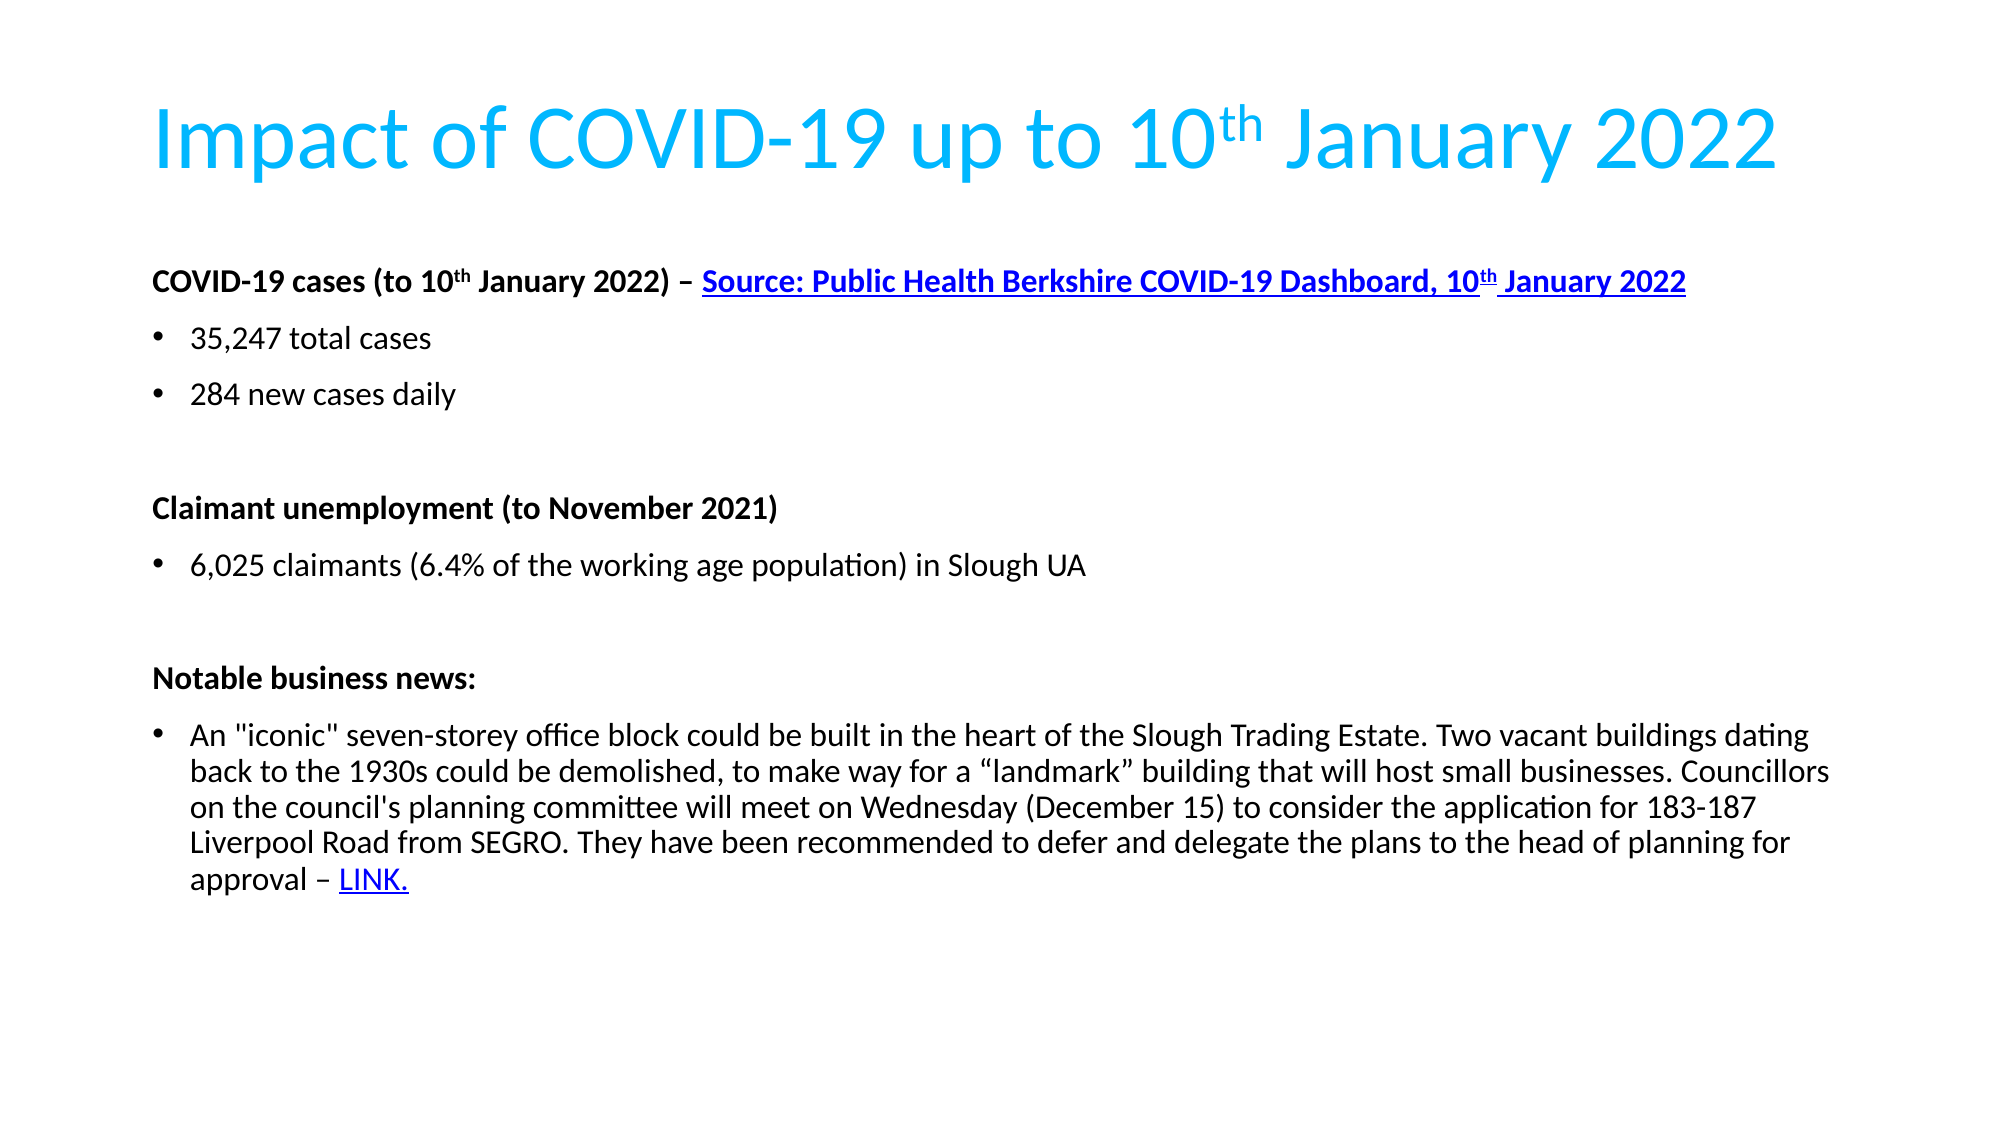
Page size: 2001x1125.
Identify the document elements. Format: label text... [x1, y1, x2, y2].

list COVID-19 cases (to 10th January 2022) – Source: Public Health Berkshire COVID-19 Dashboard, 10th January 2022 35,247 total cases 284 new cases daily Claimant unemployment (to November 2021) 6,025 claimants (6.4% of the working age population) in Slough UA Notable business news: An "iconic" seven-storey office block could be built in the heart of the Slough Trading Estate. Two vacant buildings dating back to the 1930s could be demolished, to make way for a “landmark” building that will host small businesses. Councillors on the council's planning committee will meet on Wednesday (December 15) to consider the application for 183-187 Liverpool Road from SEGRO. They have been recommended to defer and delegate the plans to the head of planning for approval – LINK. [137, 256, 1863, 1014]
title Impact of COVID-19 up to 10th January 2022 [137, 59, 1863, 218]
